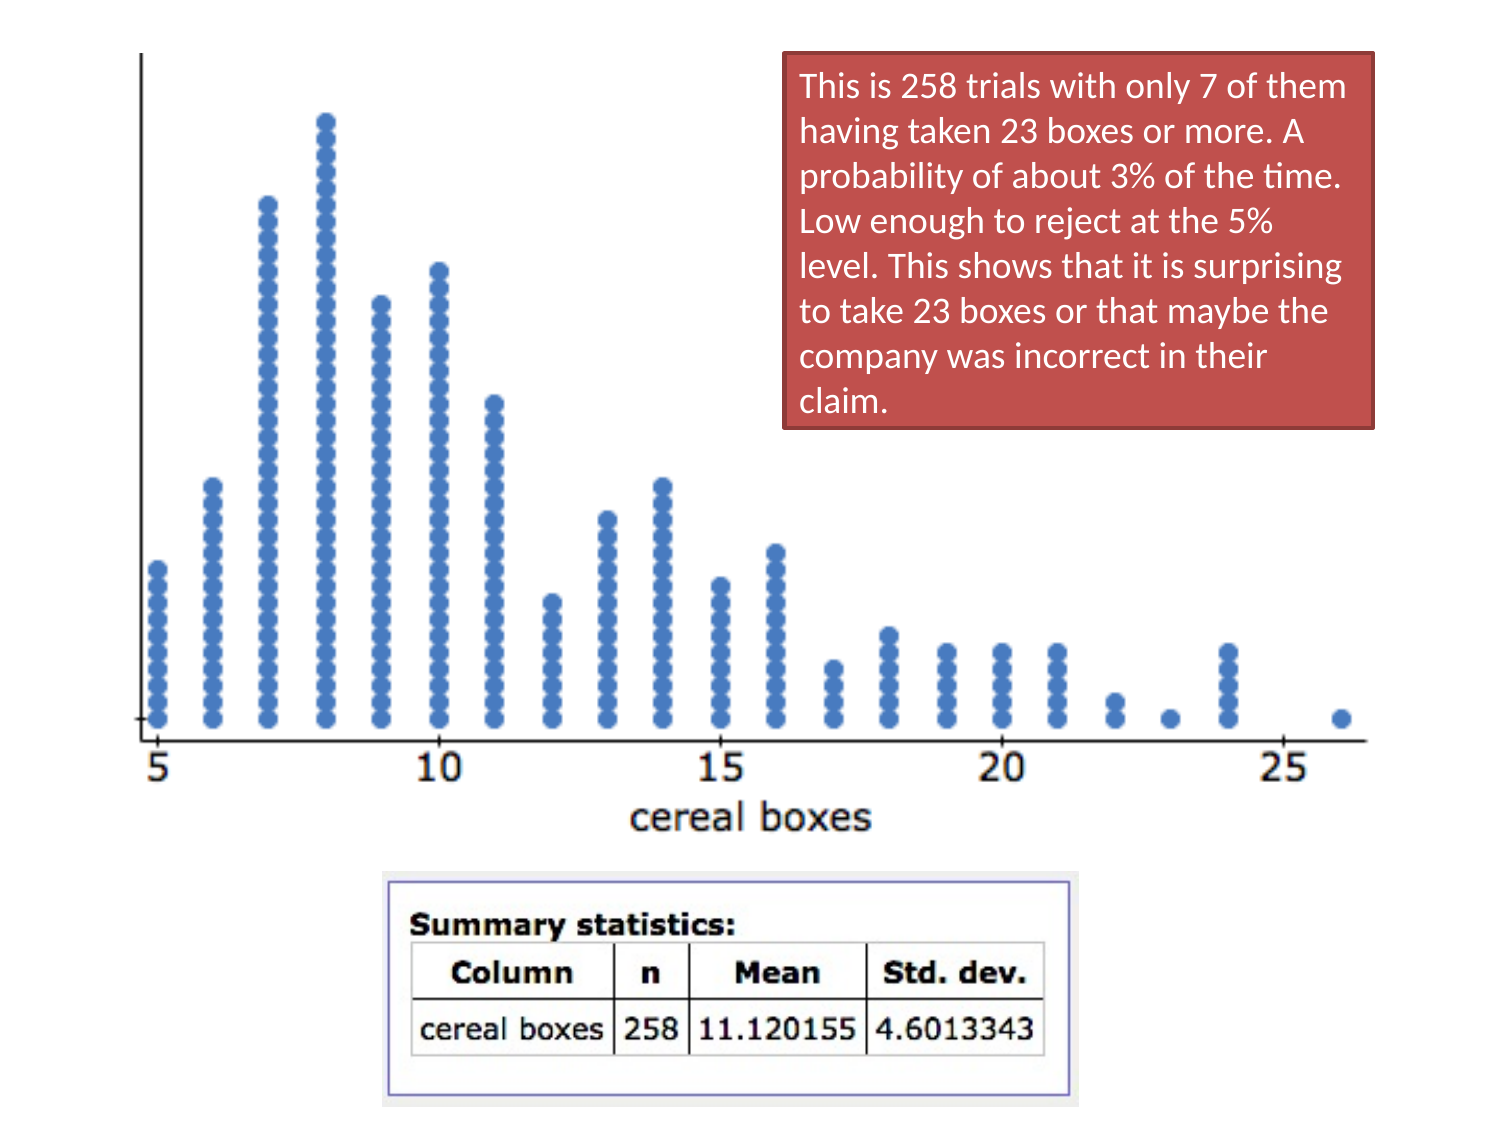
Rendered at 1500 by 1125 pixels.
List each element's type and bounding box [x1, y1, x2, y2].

picture [91, 53, 1377, 840]
picture [382, 871, 1079, 1108]
